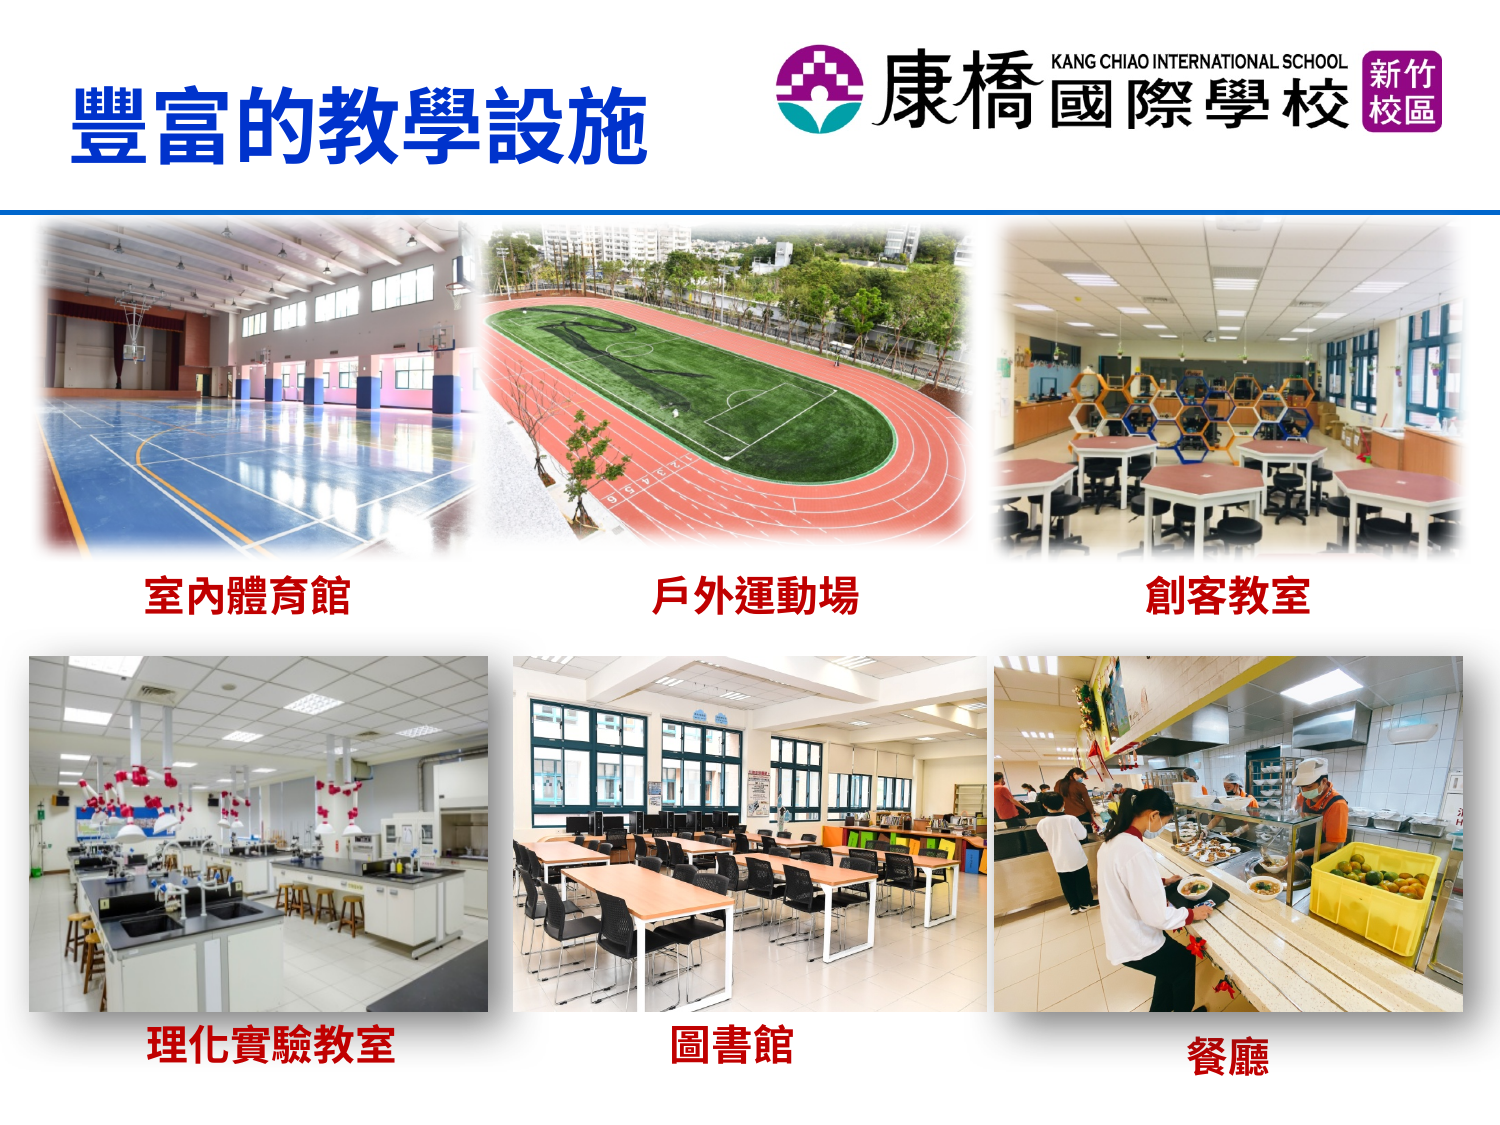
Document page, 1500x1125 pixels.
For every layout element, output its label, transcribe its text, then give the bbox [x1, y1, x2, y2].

text_box 戶外運動場 [572, 562, 939, 628]
picture [993, 656, 1463, 1012]
text_box 室內體育館 [100, 571, 396, 628]
picture [773, 42, 1442, 136]
text_box 餐廳 [1080, 1060, 1377, 1088]
text_box 豐富的教學設施 [53, 66, 1028, 182]
picture [985, 207, 1471, 565]
text_box 圖書館 [584, 1020, 880, 1077]
text_box 理化實驗教室 [123, 1020, 420, 1077]
picture [29, 207, 978, 563]
picture [513, 656, 987, 1012]
text_box 創客教室 [1080, 574, 1377, 628]
picture [29, 656, 489, 1012]
